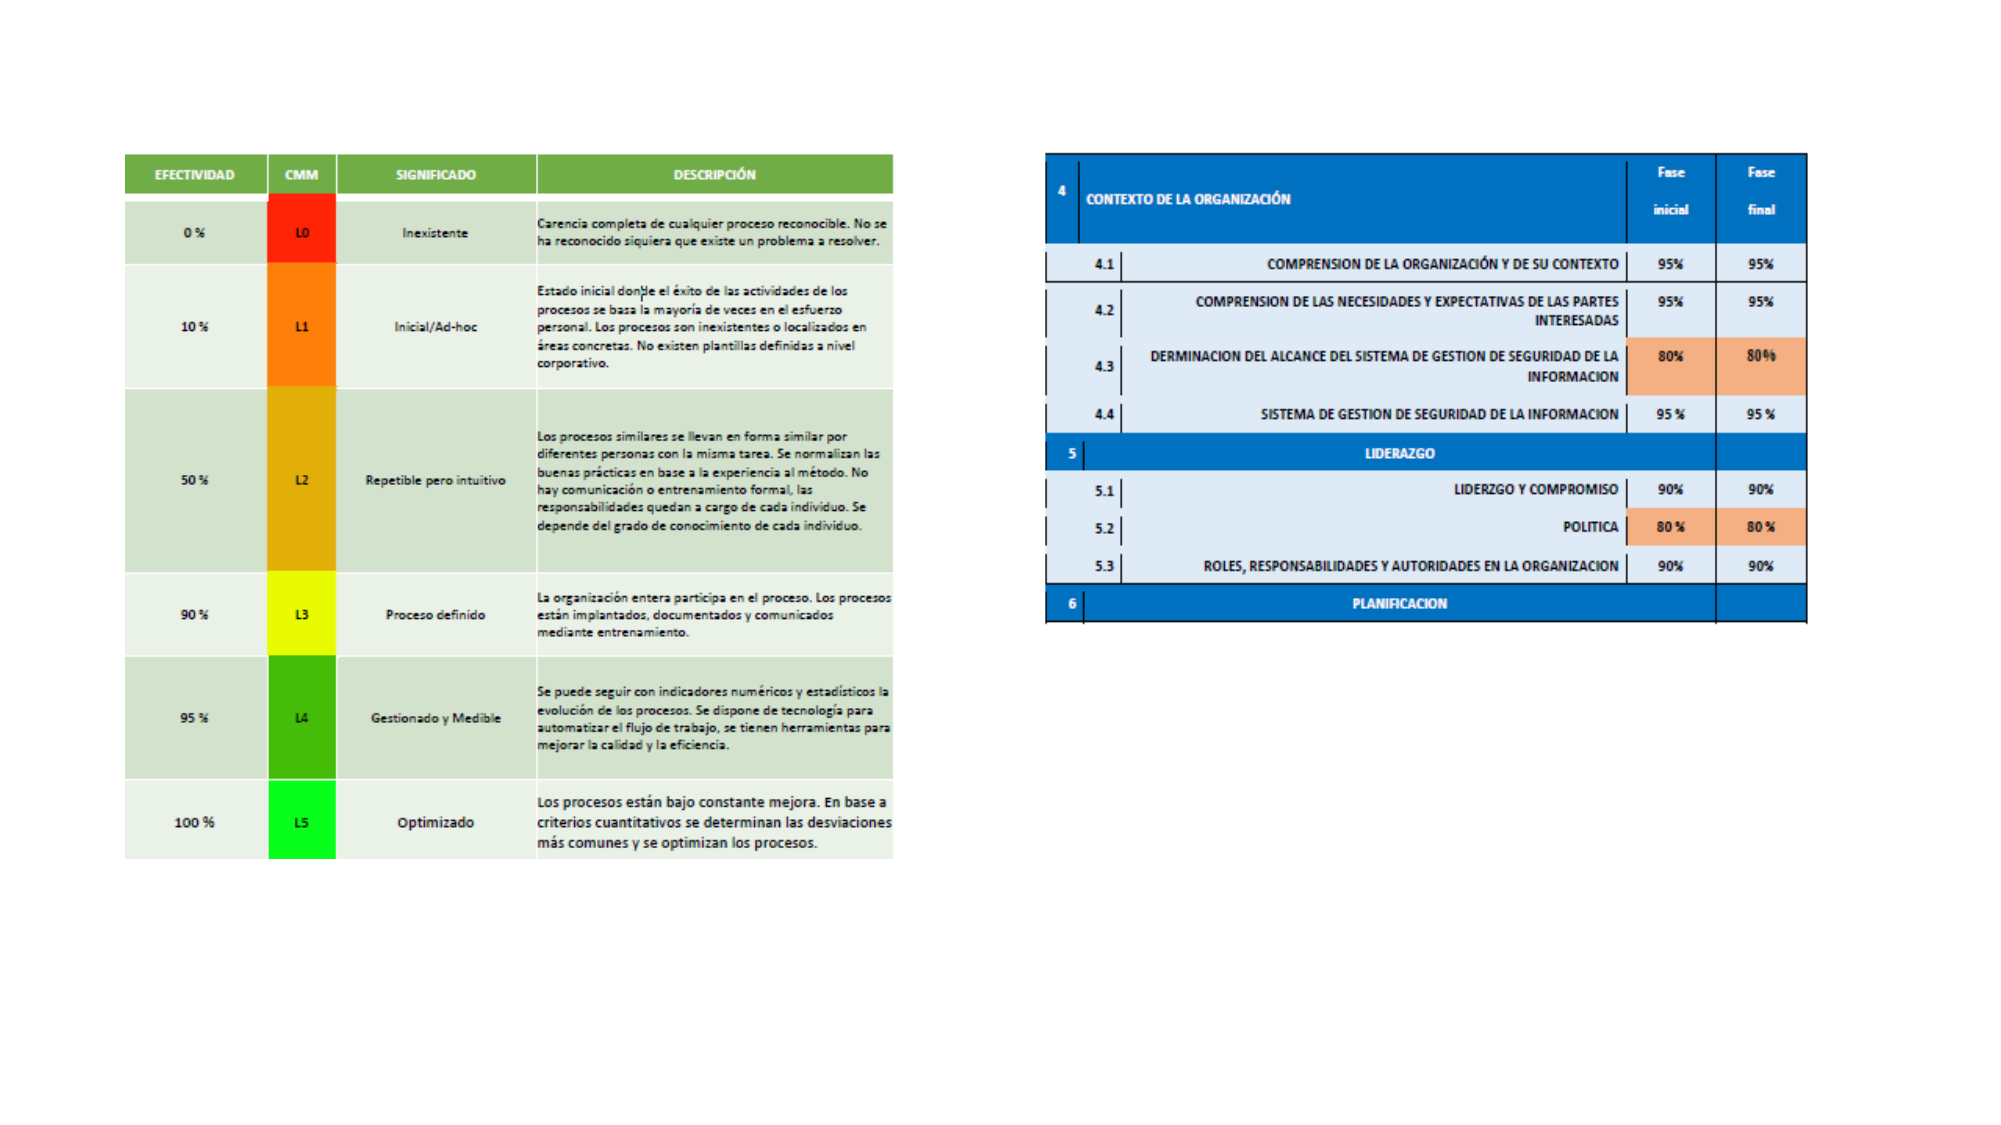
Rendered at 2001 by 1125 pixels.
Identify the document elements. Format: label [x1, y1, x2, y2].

list [125, 150, 898, 859]
picture [1044, 150, 1811, 626]
